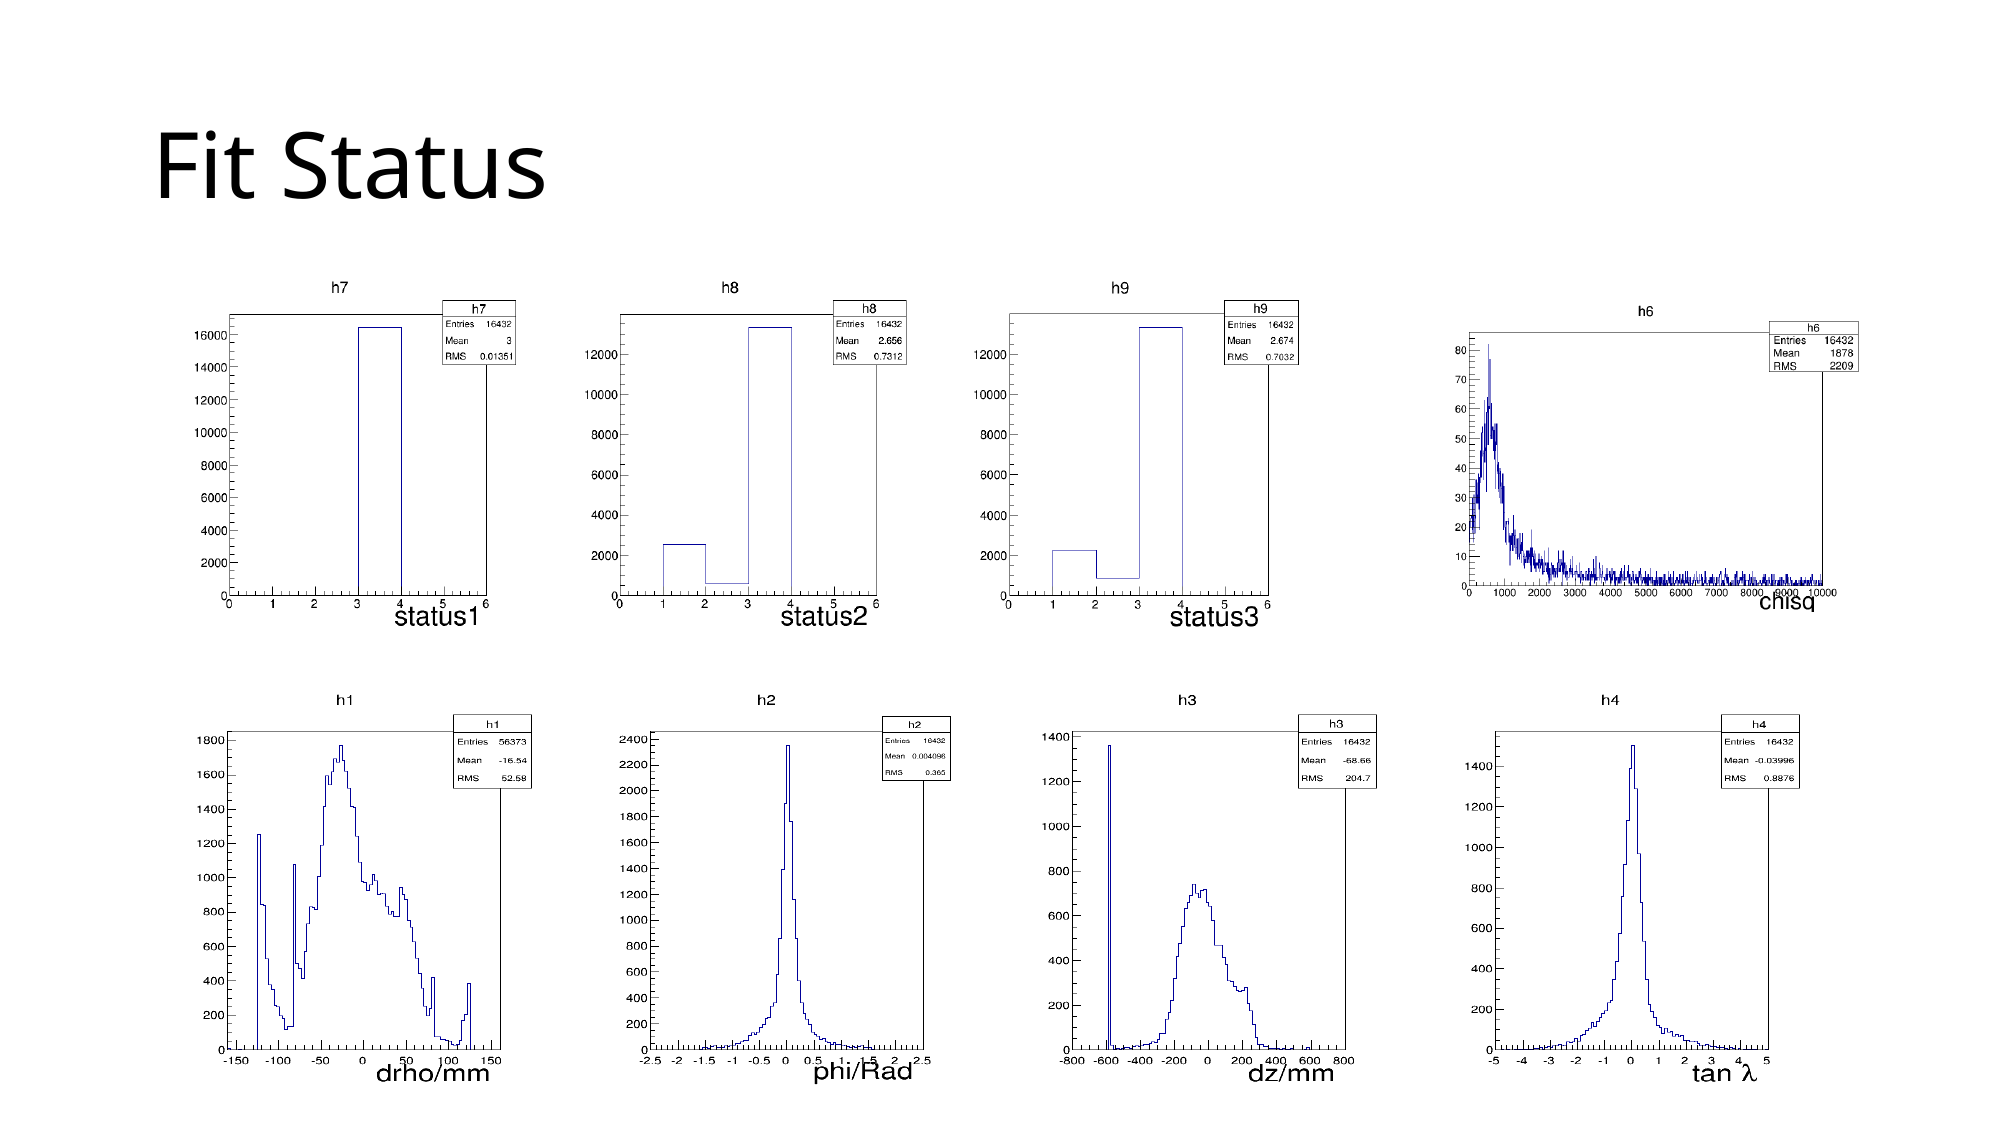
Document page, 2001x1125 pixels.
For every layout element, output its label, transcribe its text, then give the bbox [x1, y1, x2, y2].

picture [1441, 303, 1863, 613]
title Fit Status [137, 59, 1863, 278]
picture [184, 684, 1816, 1111]
picture [184, 271, 1304, 644]
